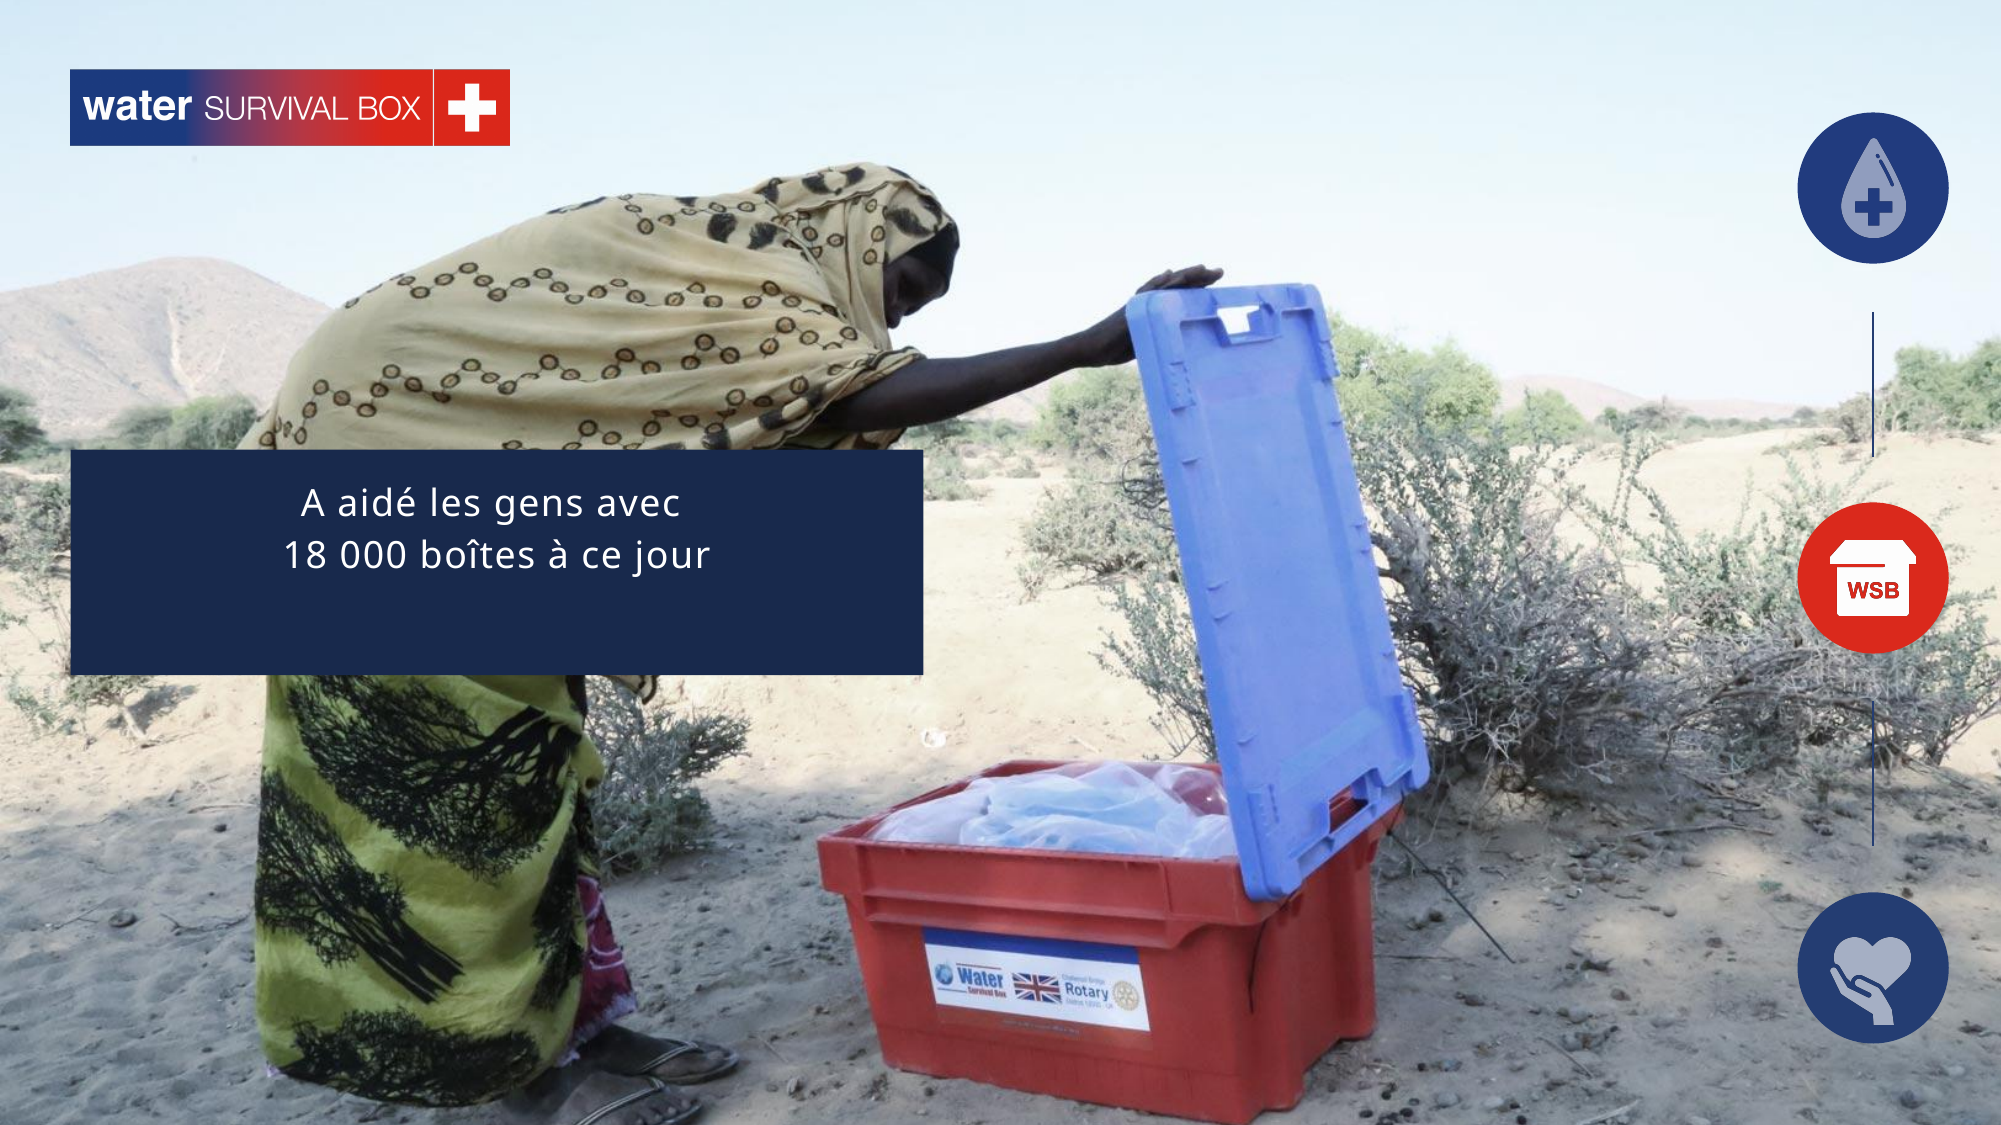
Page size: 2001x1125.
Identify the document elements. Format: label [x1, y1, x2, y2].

text_box [1797, 892, 1949, 1044]
picture [0, 0, 2001, 1125]
